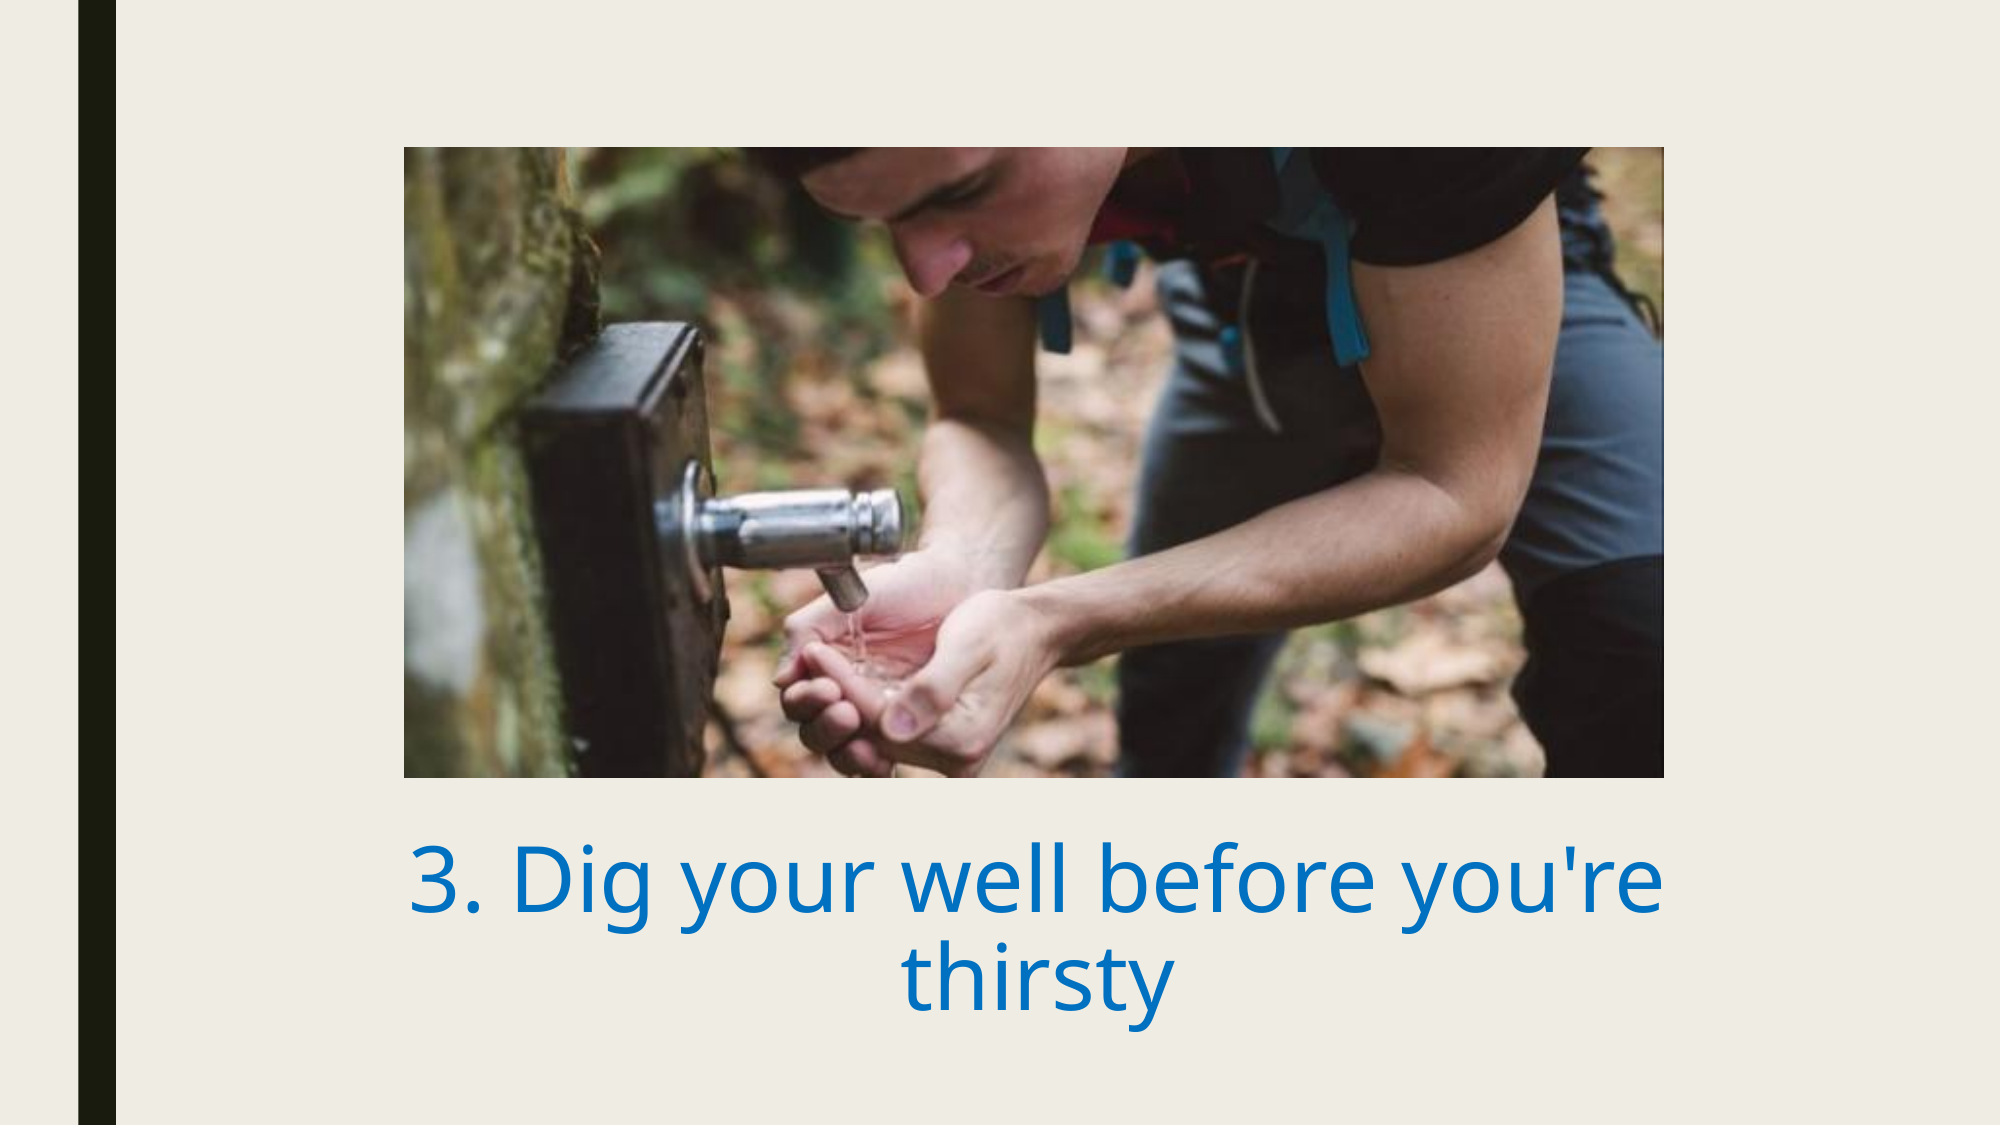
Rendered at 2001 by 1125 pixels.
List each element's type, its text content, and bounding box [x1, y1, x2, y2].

picture [403, 147, 1664, 778]
title 3. Dig your well before you're thirsty [250, 826, 1826, 1071]
